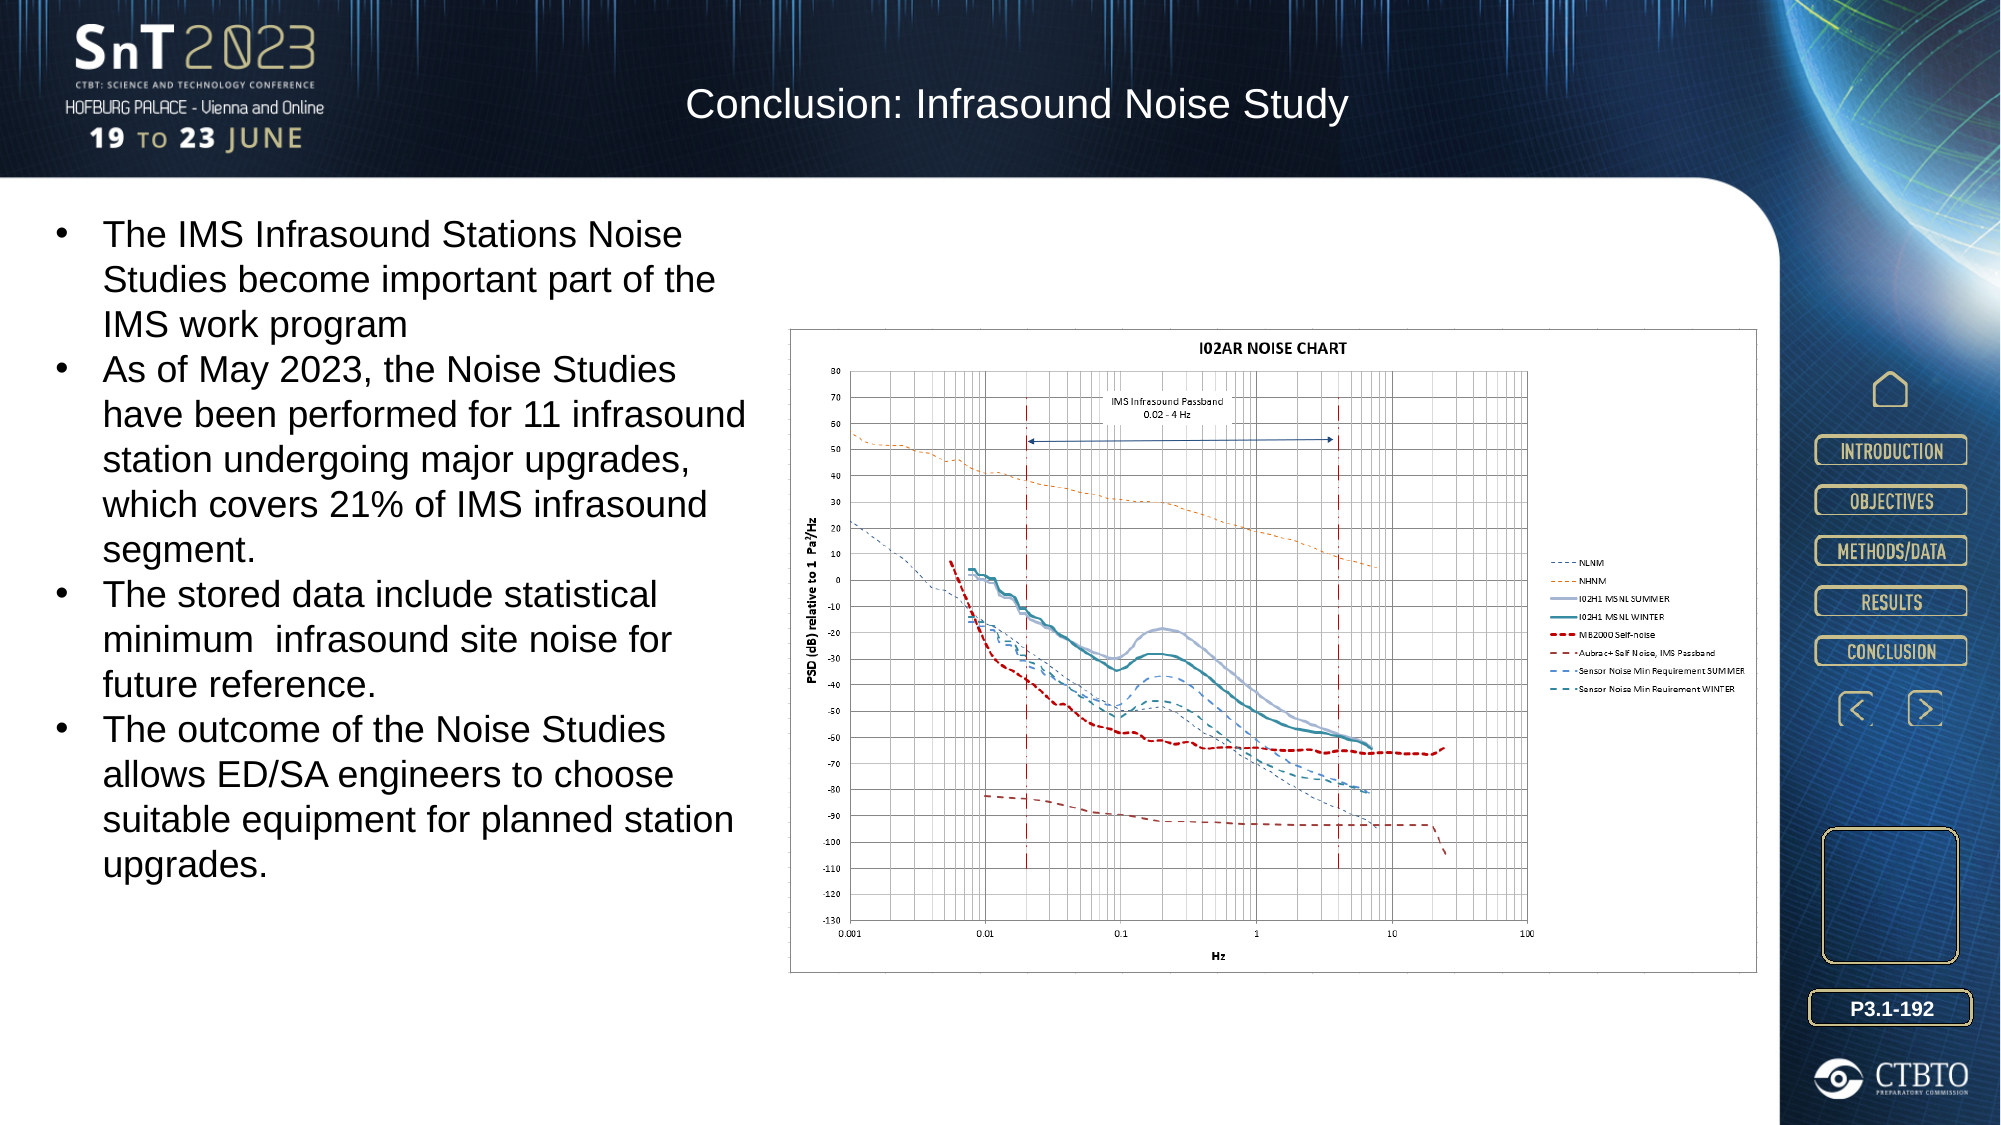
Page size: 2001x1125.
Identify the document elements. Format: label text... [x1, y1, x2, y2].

text_box The IMS Infrasound Stations Noise Studies become important part of the IMS work program As of May 2023, the Noise Studies have been performed for 11 infrasound station undergoing major upgrades, which covers 21% of IMS infrasound segment. The stored data include statistical minimum infrasound site noise for future reference. The outcome of the Noise Studies allows ED/SA engineers to choose suitable equipment for planned station upgrades. [40, 202, 780, 893]
text_box P3.1-192 [1766, 973, 2000, 1047]
picture [0, 0, 2001, 1125]
text_box Conclusion: Infrasound Noise Study [359, 43, 1676, 136]
